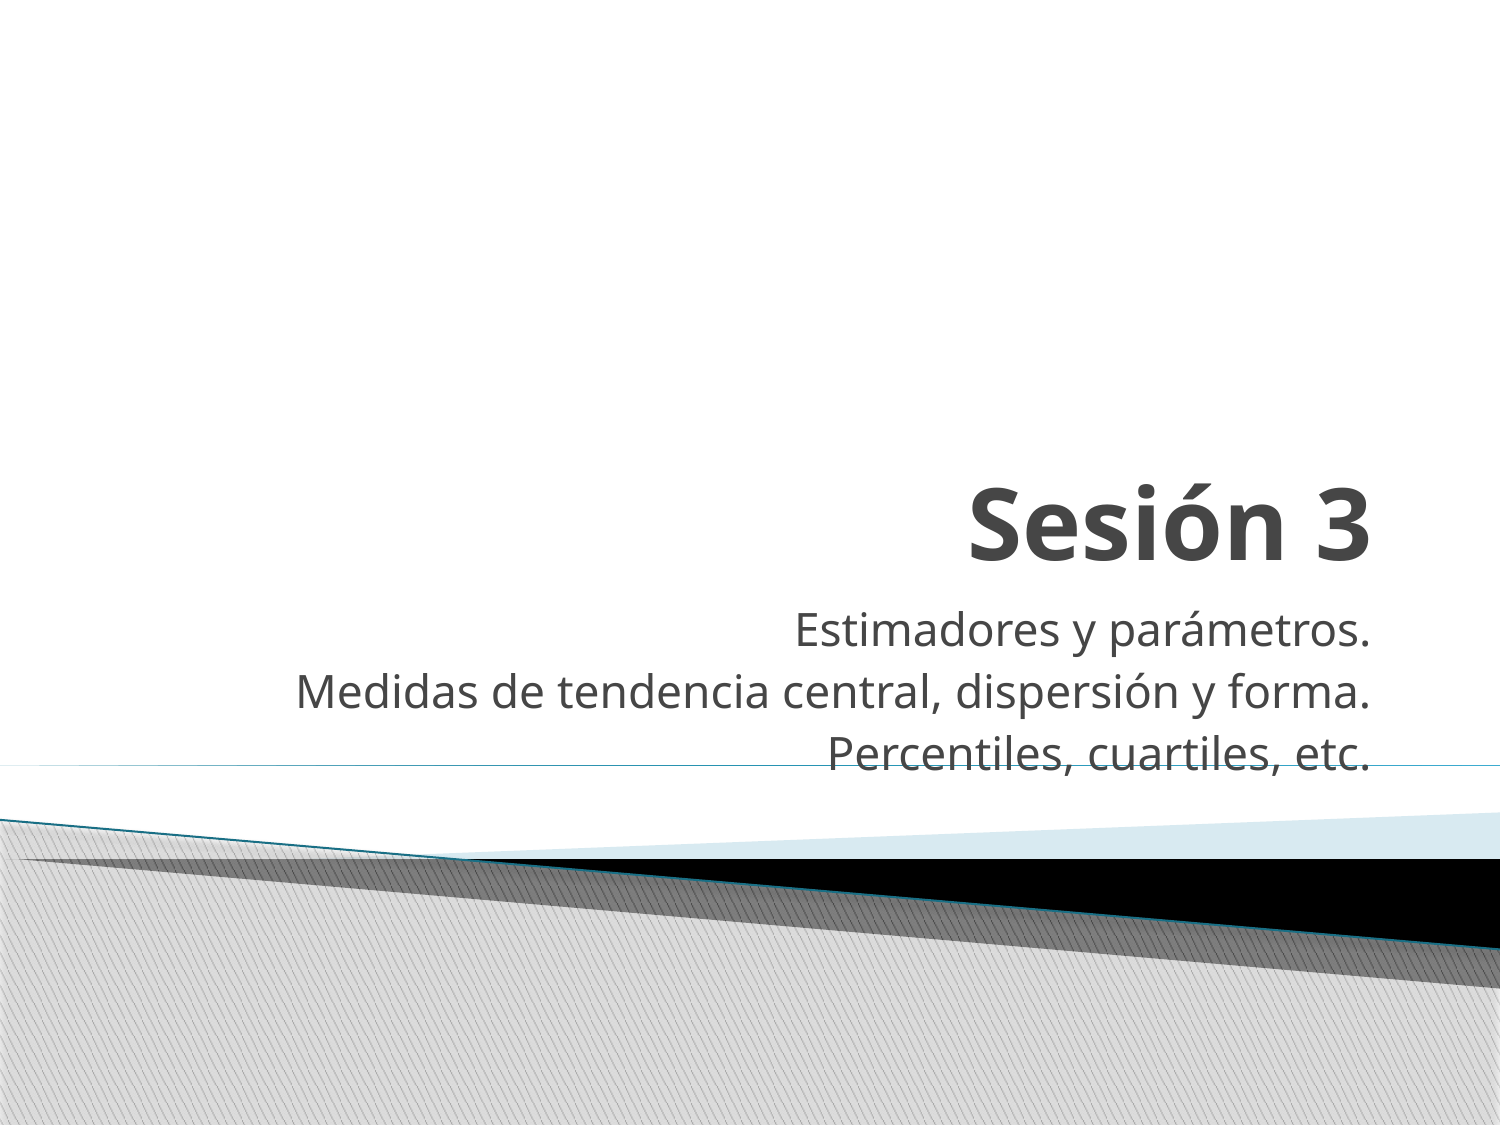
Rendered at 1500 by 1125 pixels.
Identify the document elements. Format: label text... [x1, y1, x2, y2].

subtitle Estimadores y parámetros. Medidas de tendencia central, dispersión y forma. Percentiles, cuartiles, etc. [112, 592, 1388, 790]
title Sesión 3 [112, 287, 1388, 588]
picture [5, 859, 1500, 989]
